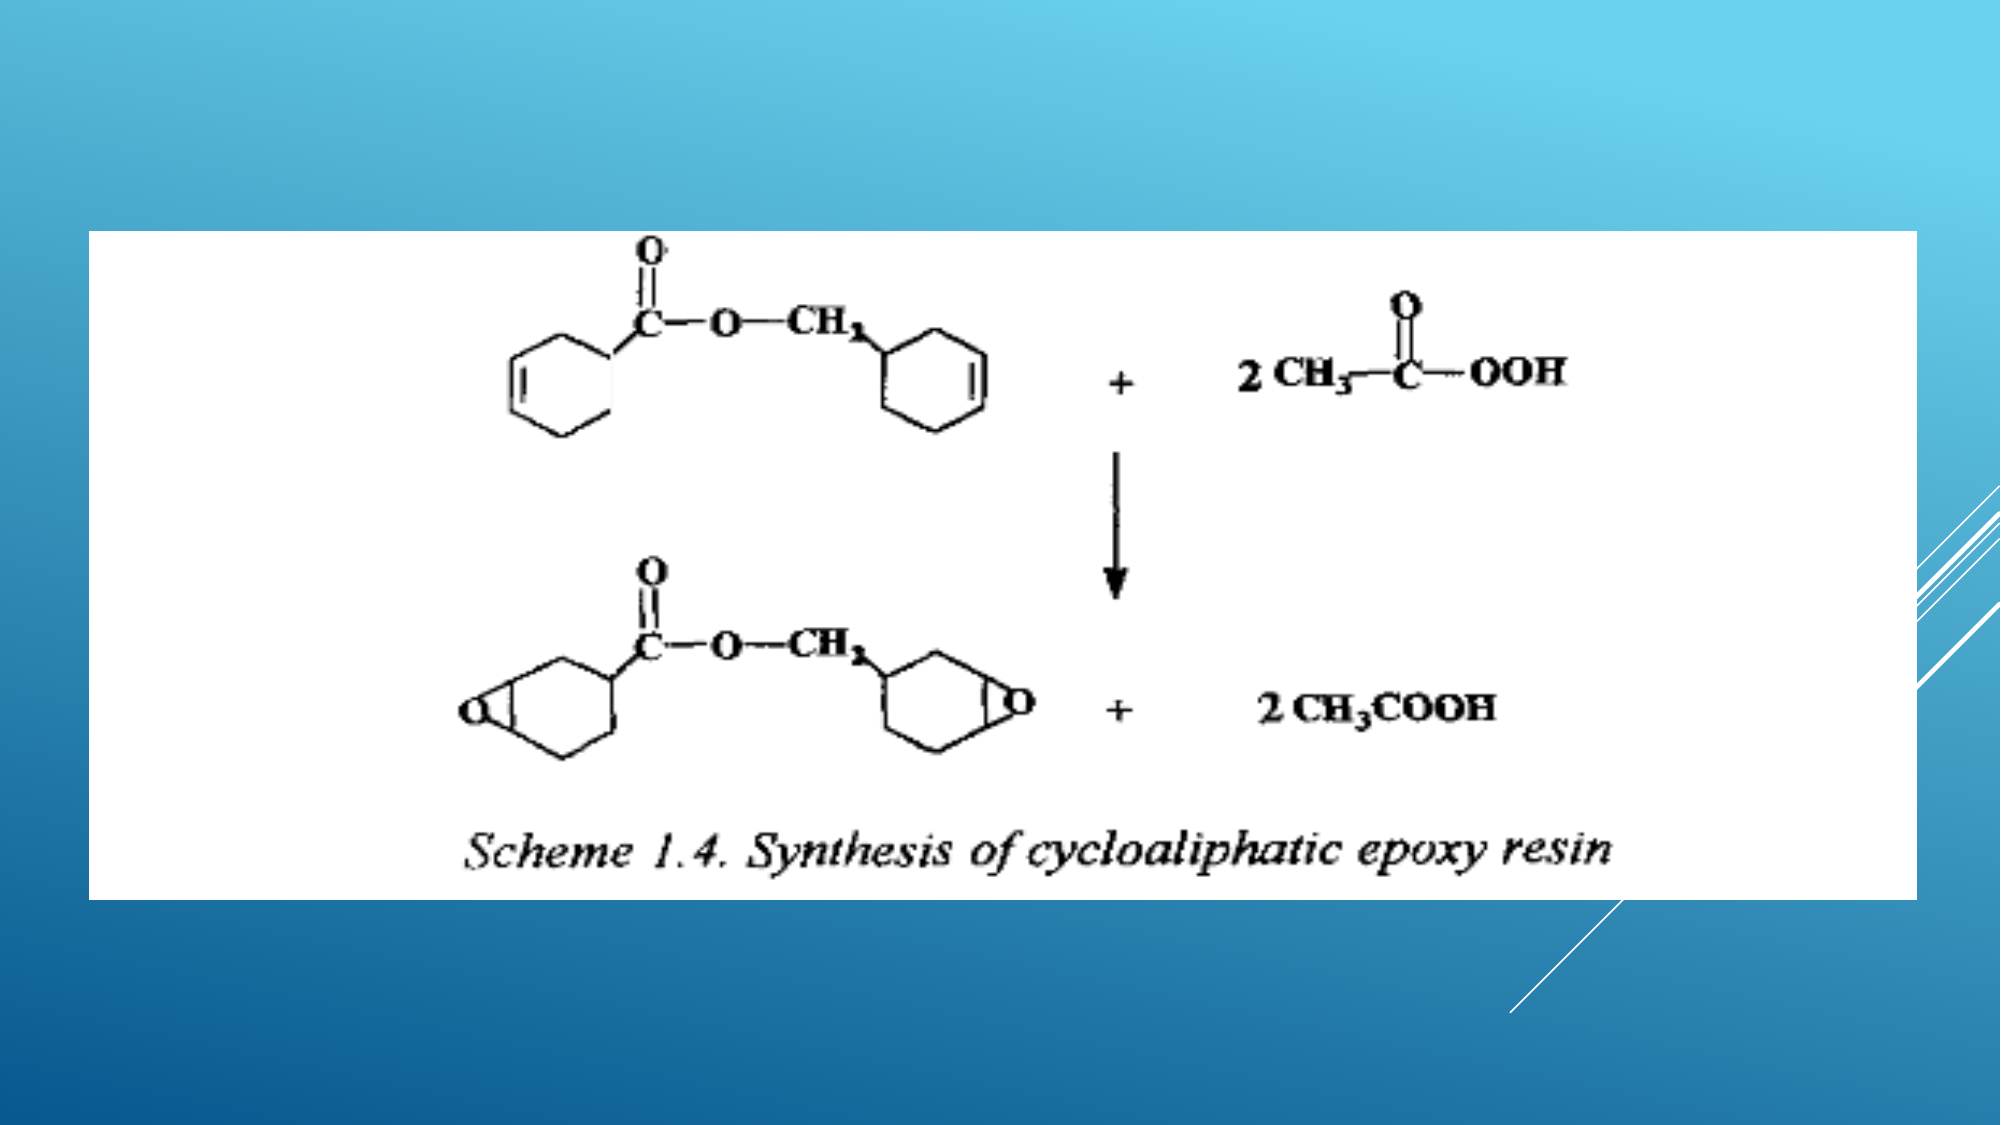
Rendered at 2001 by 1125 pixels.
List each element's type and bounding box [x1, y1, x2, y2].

picture [89, 230, 1917, 901]
